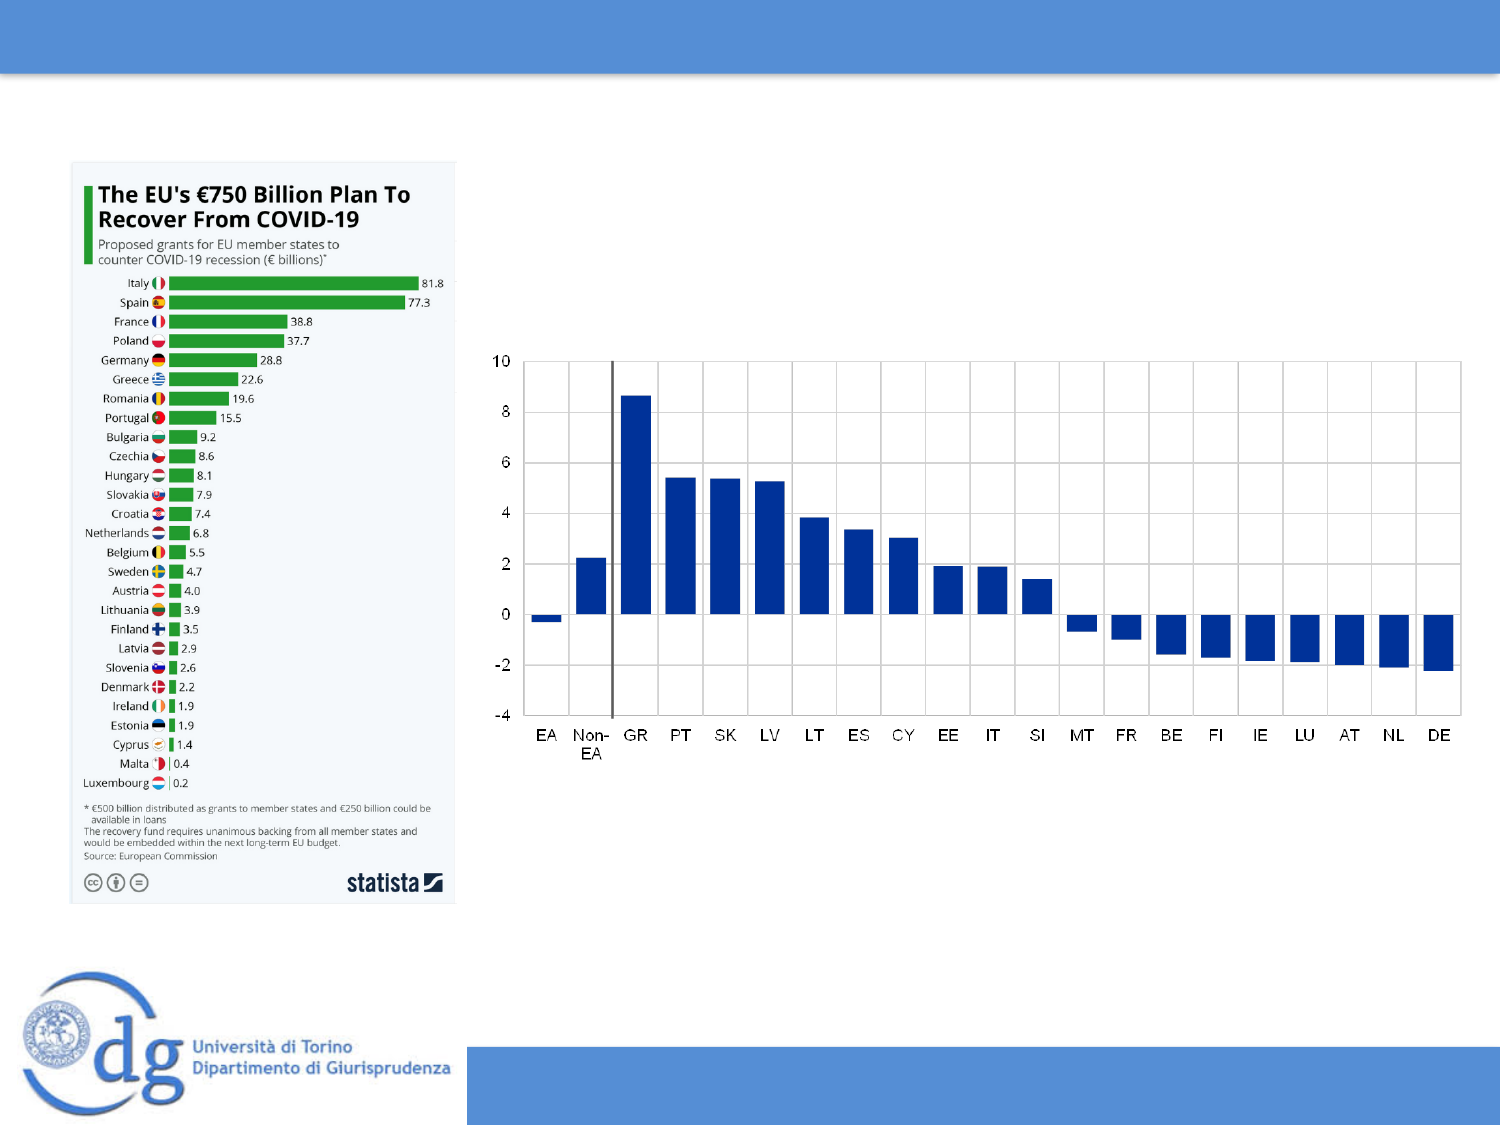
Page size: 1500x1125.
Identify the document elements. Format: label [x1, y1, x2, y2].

text_box [0, 0, 1500, 76]
picture [486, 352, 1480, 769]
list [69, 160, 458, 904]
text_box [472, 1045, 1500, 1125]
picture [17, 957, 467, 1125]
